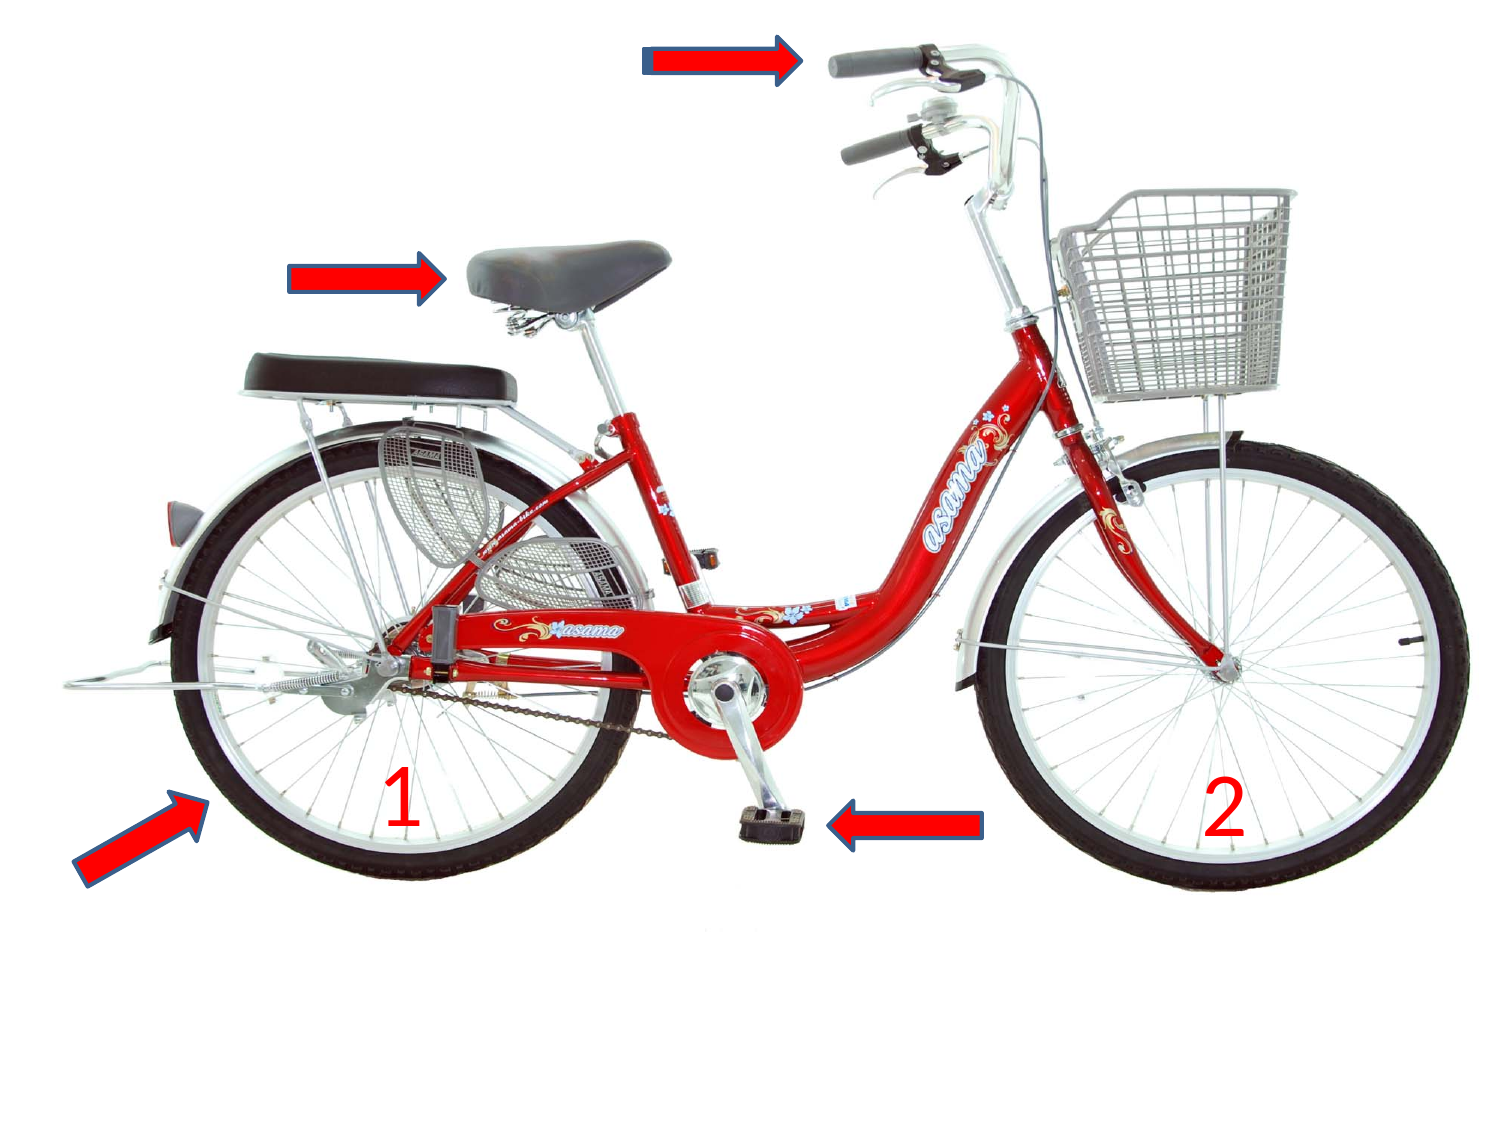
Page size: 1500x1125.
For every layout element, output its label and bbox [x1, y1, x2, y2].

list [2, 5, 1500, 932]
